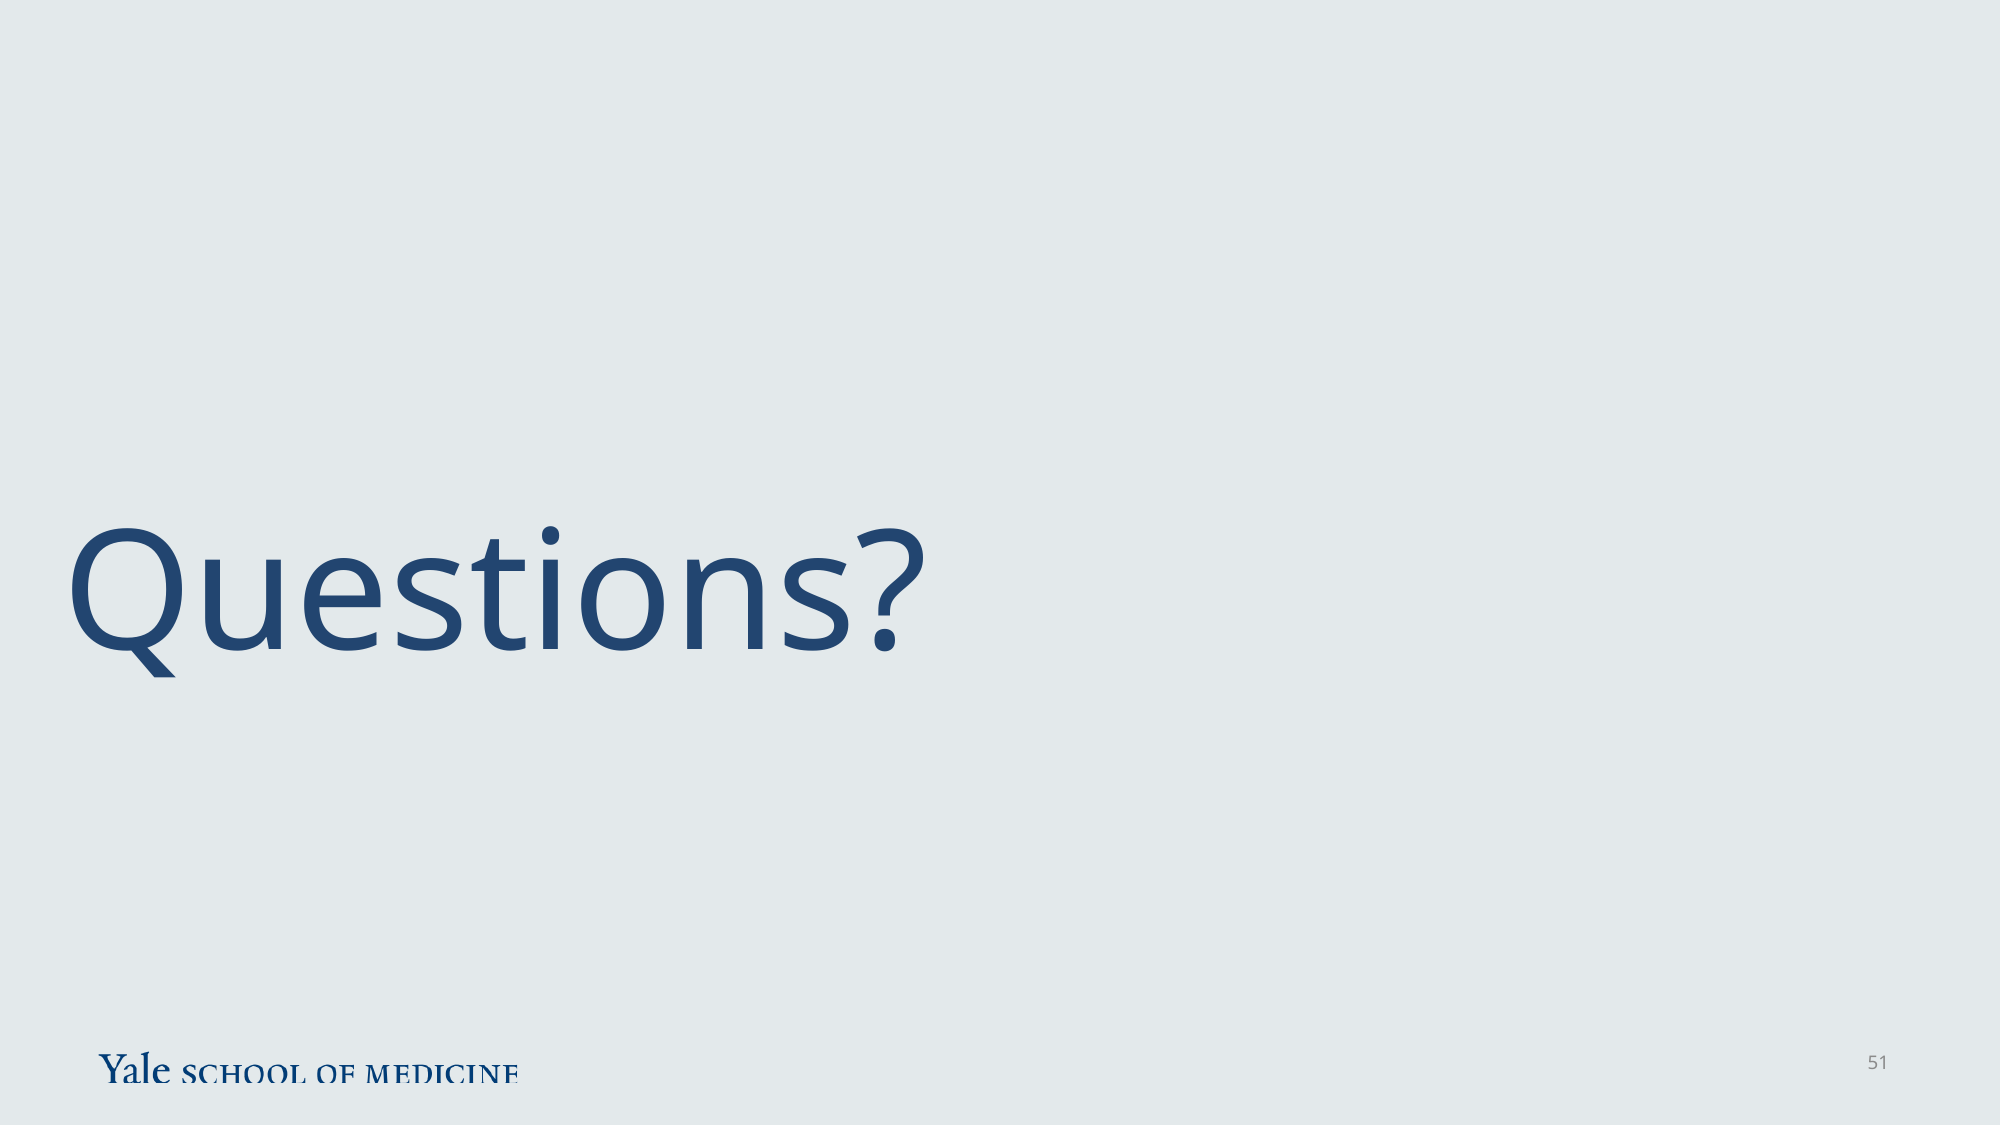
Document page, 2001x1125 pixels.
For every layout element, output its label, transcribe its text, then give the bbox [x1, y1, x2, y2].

list Questions? [62, 381, 1938, 744]
slide_number 50 [1439, 1051, 1890, 1087]
